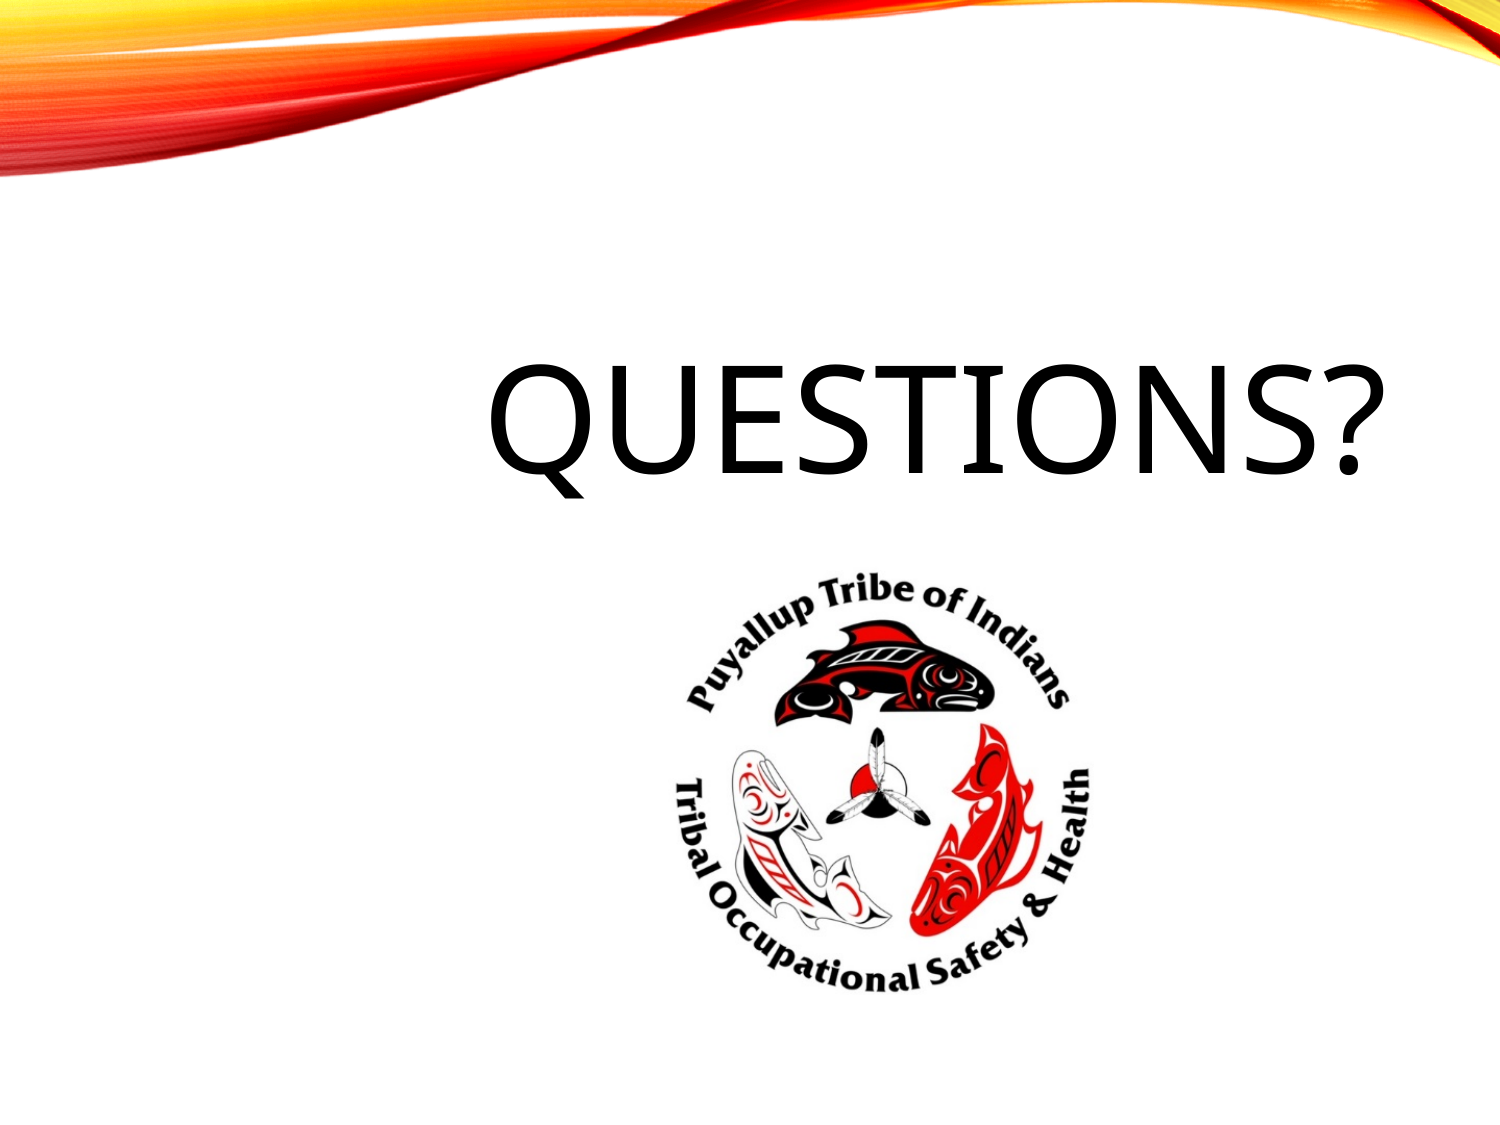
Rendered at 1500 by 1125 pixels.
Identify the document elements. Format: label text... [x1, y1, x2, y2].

title Questions? [356, 125, 1403, 725]
picture [635, 537, 1124, 1026]
picture [0, 0, 1500, 178]
